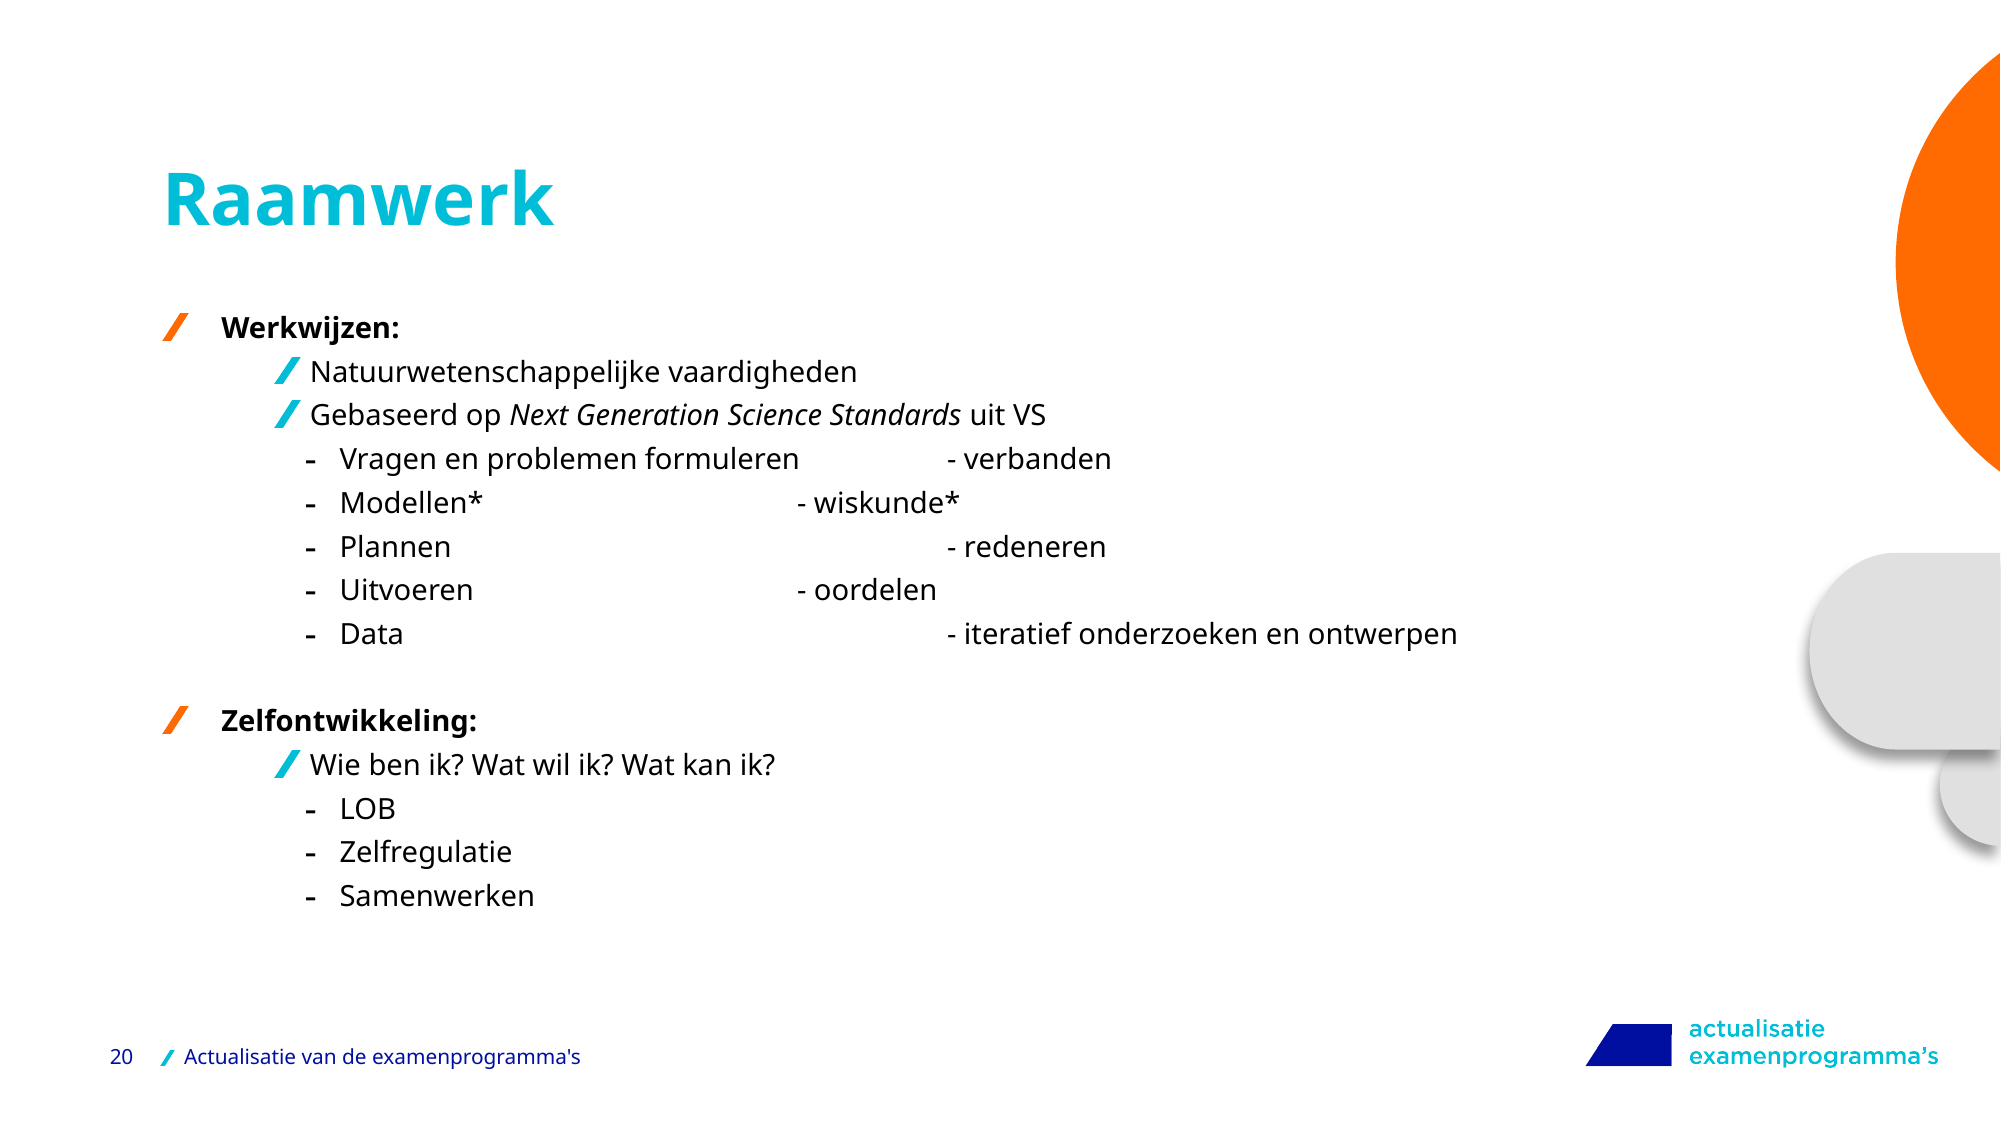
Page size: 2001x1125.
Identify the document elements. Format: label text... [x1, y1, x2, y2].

picture [160, 1050, 175, 1066]
slide_number 20 [52, 1042, 134, 1074]
picture [274, 400, 301, 428]
picture [274, 750, 301, 778]
list Werkwijzen: Natuurwetenschappelijke vaardigheden Gebaseerd op Next Generation Science Standards uit VS Vragen en problemen formuleren - verbanden Modellen* - wiskunde* Plannen - redeneren Uitvoeren - oordelen Data - iteratief onderzoeken en ontwerpen Zelfontwikkeling: Wie ben ik? Wat wil ik? Wat kan ik? LOB Zelfregulatie Samenwerken [162, 300, 1668, 932]
picture [162, 706, 189, 734]
picture [274, 357, 301, 384]
footer Actualisatie van de examenprogramma's [184, 1042, 860, 1074]
title Raamwerk [162, 152, 1970, 242]
picture [162, 313, 189, 341]
picture [1579, 1013, 2000, 1125]
